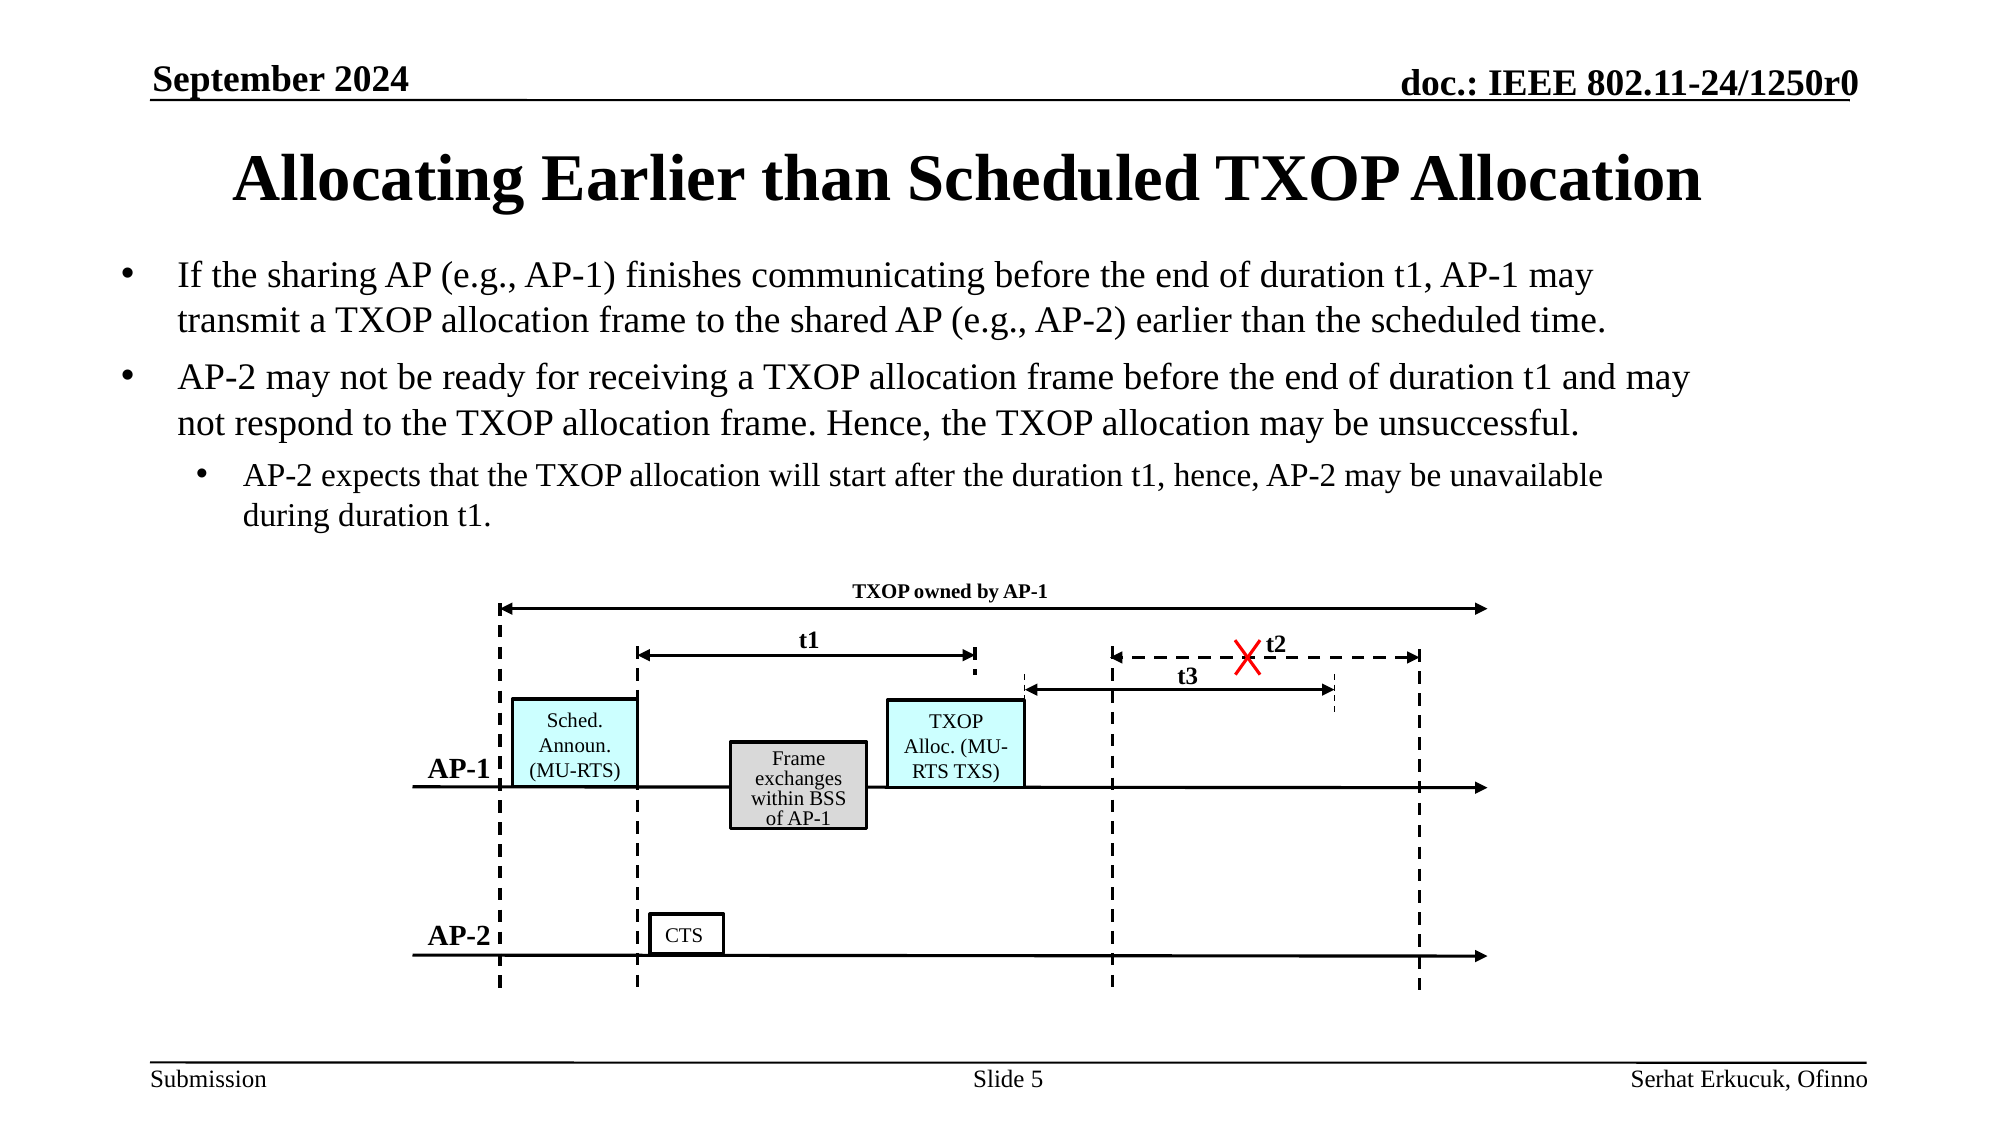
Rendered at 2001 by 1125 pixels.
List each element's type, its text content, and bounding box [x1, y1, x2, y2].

text_box Frame exchanges within BSS of AP-1 [730, 796, 867, 829]
text_box AP-1 [412, 741, 495, 786]
text_box t2 [1251, 619, 1389, 656]
footer Serhat Erkucuk, Ofinno [1171, 1061, 1869, 1093]
text_box t1 [783, 616, 922, 654]
title Allocating Earlier than Scheduled TXOP Allocation [212, 123, 1726, 223]
slide_number Slide 5 [950, 1061, 1067, 1123]
text_box t3 [1162, 652, 1229, 656]
text_box TXOP Alloc. (MU-RTS TXS) [887, 699, 1025, 785]
text_box t3 [1162, 666, 1300, 688]
text_box Sched. Announ. (MU-RTS) [512, 699, 633, 785]
text_box Frame exchanges within BSS of AP-1 [730, 741, 867, 785]
text_box CTS [649, 913, 724, 953]
text_box t3 [1266, 652, 1300, 656]
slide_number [152, 54, 563, 100]
text_box If the sharing AP (e.g., AP-1) finishes communicating before the end of duration t1, AP-1 may transmit a TXOP allocation frame to the shared AP (e.g., AP-2) earlier than the scheduled time. AP-2 may not be ready for receiving a TXOP allocation frame before the end of duration t1 and may not respond to the TXOP allocation frame. Hence, the TXOP allocation may be unsuccessful. AP-2 expects that the TXOP allocation will start after the duration t1, hence, AP-2 may be unavailable during duration t1. [105, 242, 1713, 553]
text_box AP-2 [412, 909, 495, 954]
text_box TXOP owned by AP-1 [837, 570, 1213, 607]
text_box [1234, 639, 1261, 675]
